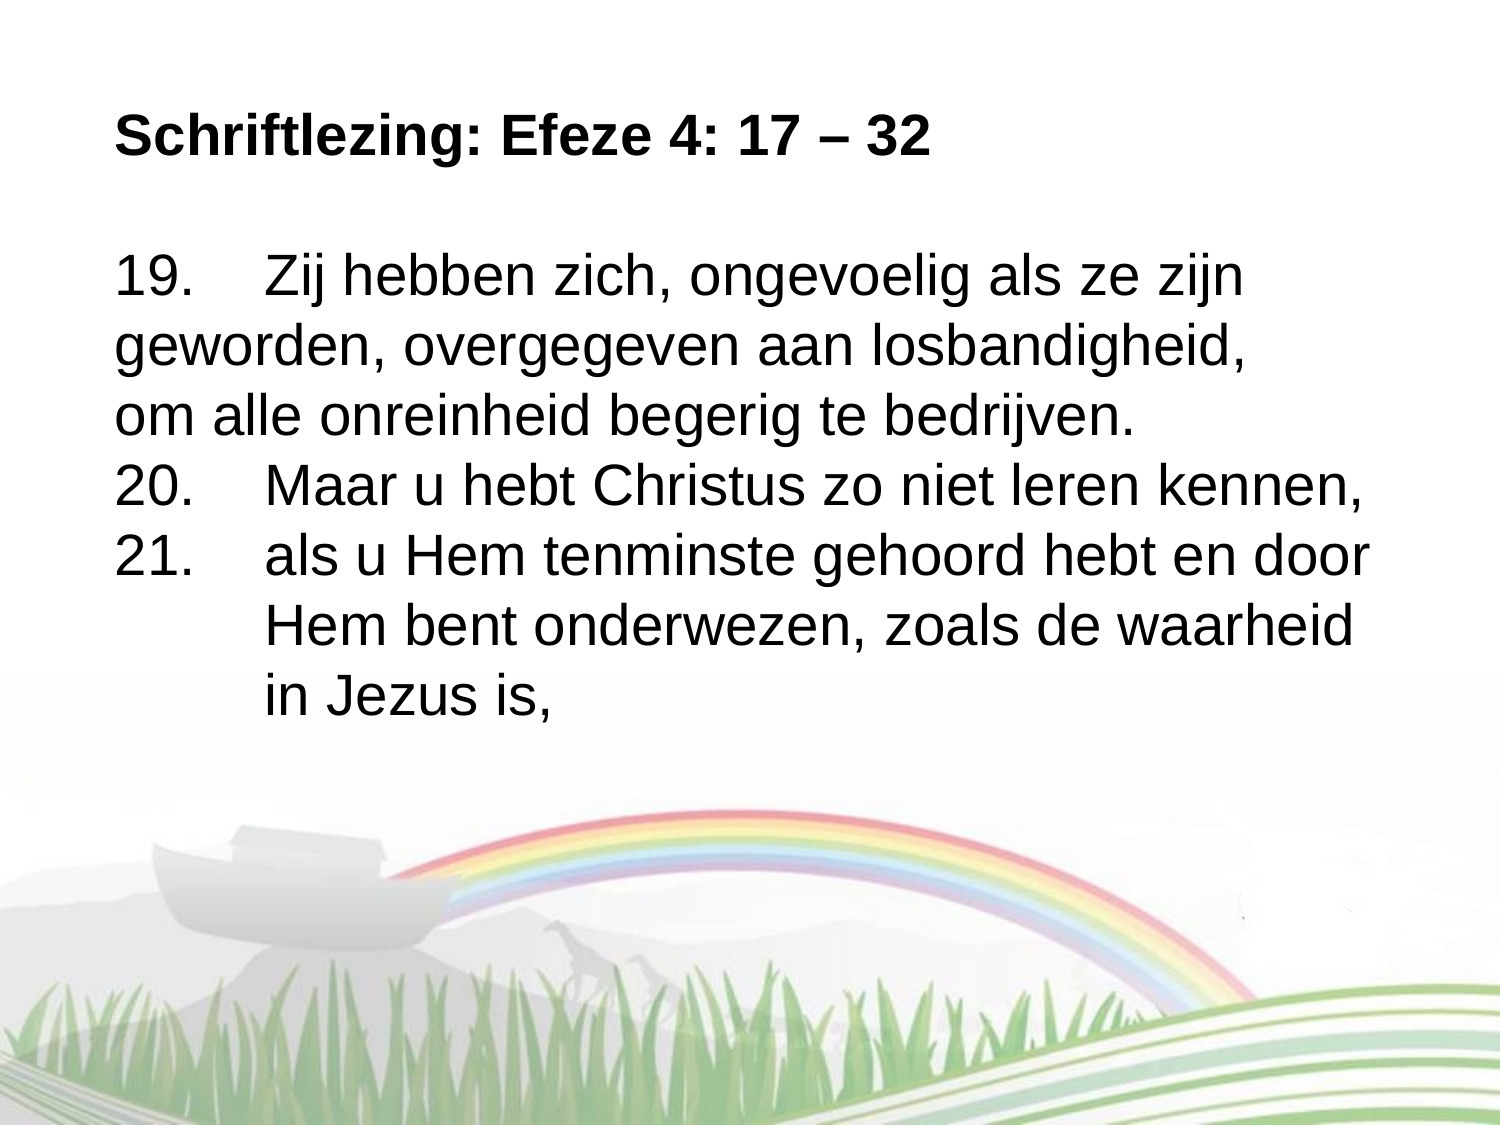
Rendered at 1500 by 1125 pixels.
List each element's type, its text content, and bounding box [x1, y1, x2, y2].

picture [0, 0, 1500, 1125]
text_box Schriftlezing: Efeze 4: 17 – 32 19. Zij hebben zich, ongevoelig als ze zijn geworden, overgegeven aan losbandigheid, om alle onreinheid begerig te bedrijven. 20. Maar u hebt Christus zo niet leren kennen, 21. als u Hem tenminste gehoord hebt en door Hem bent onderwezen, zoals de waarheid in Jezus is, [100, 90, 1400, 735]
